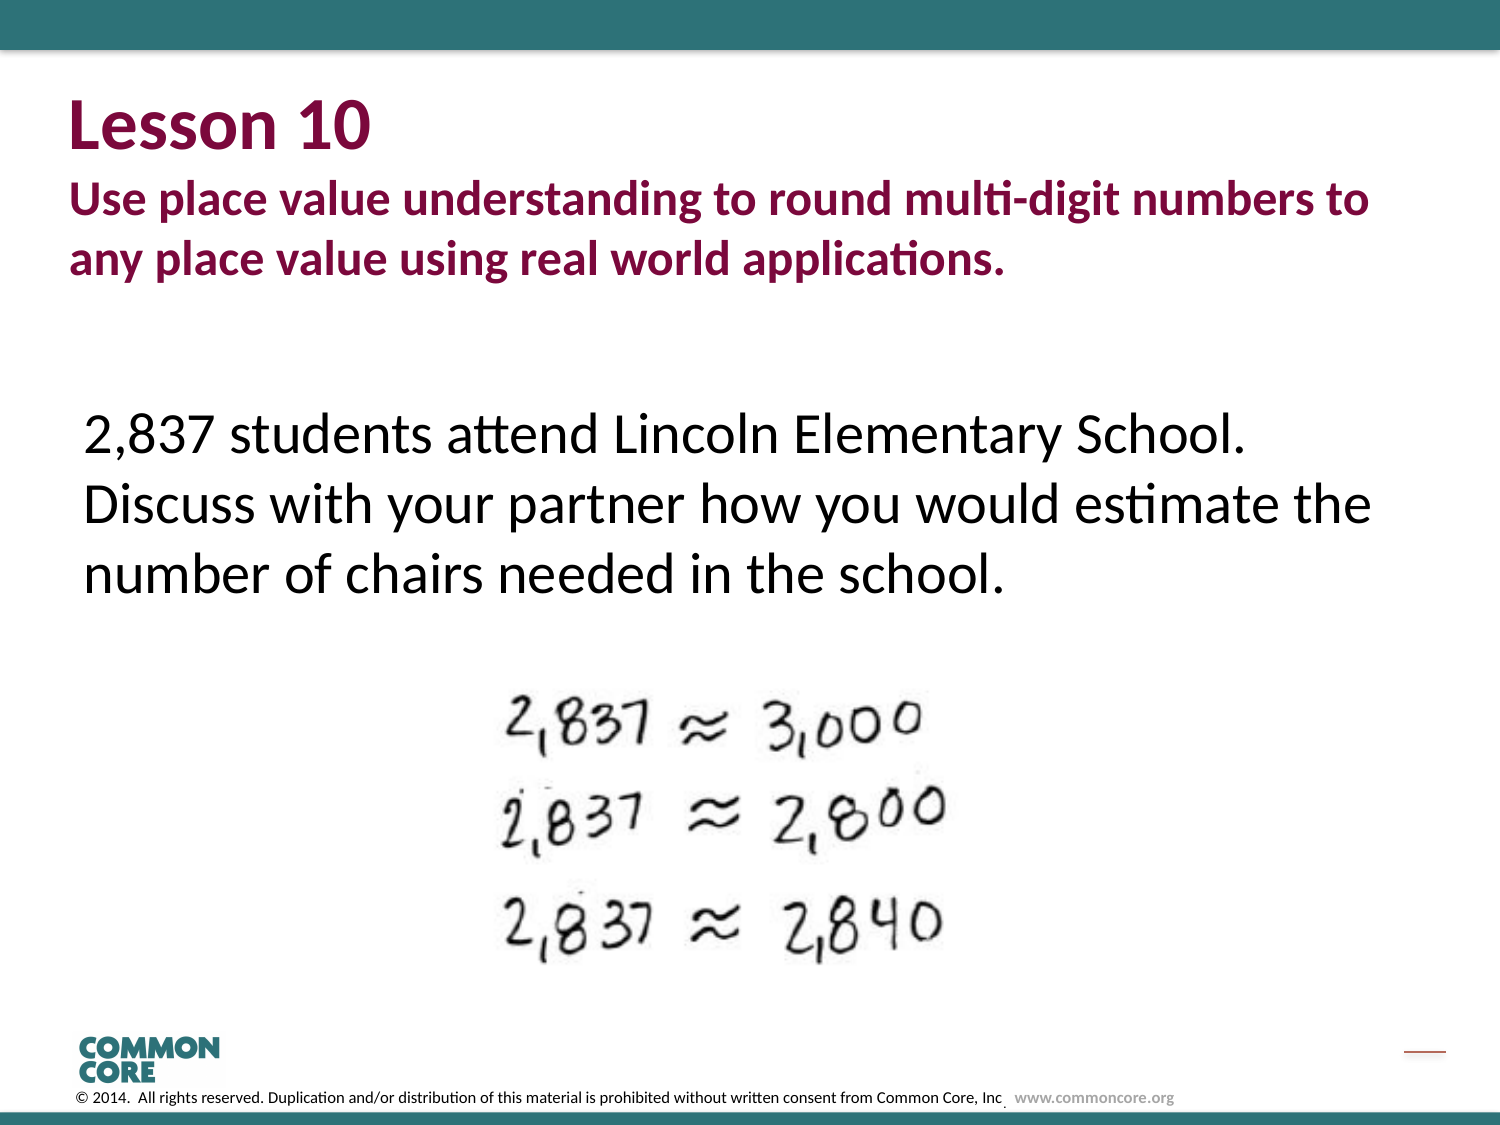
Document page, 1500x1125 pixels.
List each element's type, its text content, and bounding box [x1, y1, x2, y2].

text_box 2,837 students attend Lincoln Elementary School. Discuss with your partner how you would estimate the number of chairs needed in the school. [68, 387, 1419, 613]
title Lesson 10 Use place value understanding to round multi-digit numbers to any place value using real world applications. [69, 75, 1419, 288]
picture [72, 1031, 226, 1088]
picture [474, 662, 974, 984]
